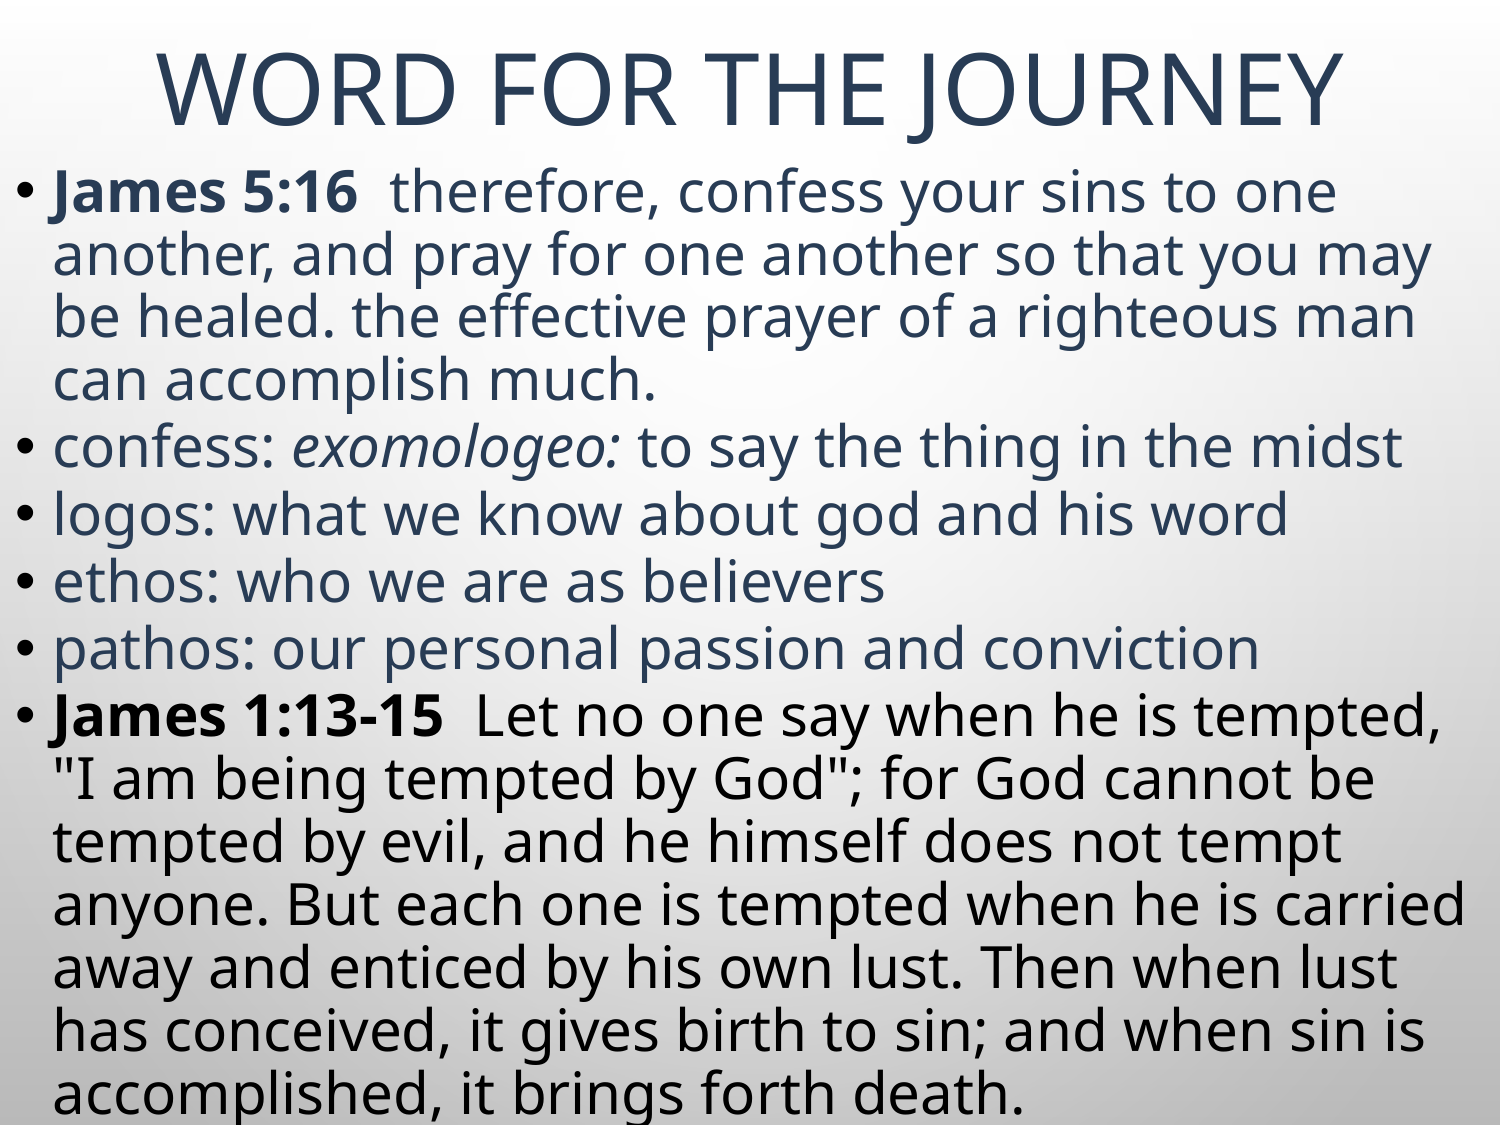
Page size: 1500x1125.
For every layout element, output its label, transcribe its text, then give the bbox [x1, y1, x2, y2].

list James 5:16 therefore, confess your sins to one another, and pray for one another so that you may be healed. the effective prayer of a righteous man can accomplish much. confess: exomologeo: to say the thing in the midst logos: what we know about god and his word ethos: who we are as believers pathos: our personal passion and conviction James 1:13-15 Let no one say when he is tempted, "I am being tempted by God"; for God cannot be tempted by evil, and he himself does not tempt anyone. But each one is tempted when he is carried away and enticed by his own lust. Then when lust has conceived, it gives birth to sin; and when sin is accomplished, it brings forth death. [0, 163, 1500, 1125]
title WORD FOR THE JOURNEY [0, 0, 1500, 163]
